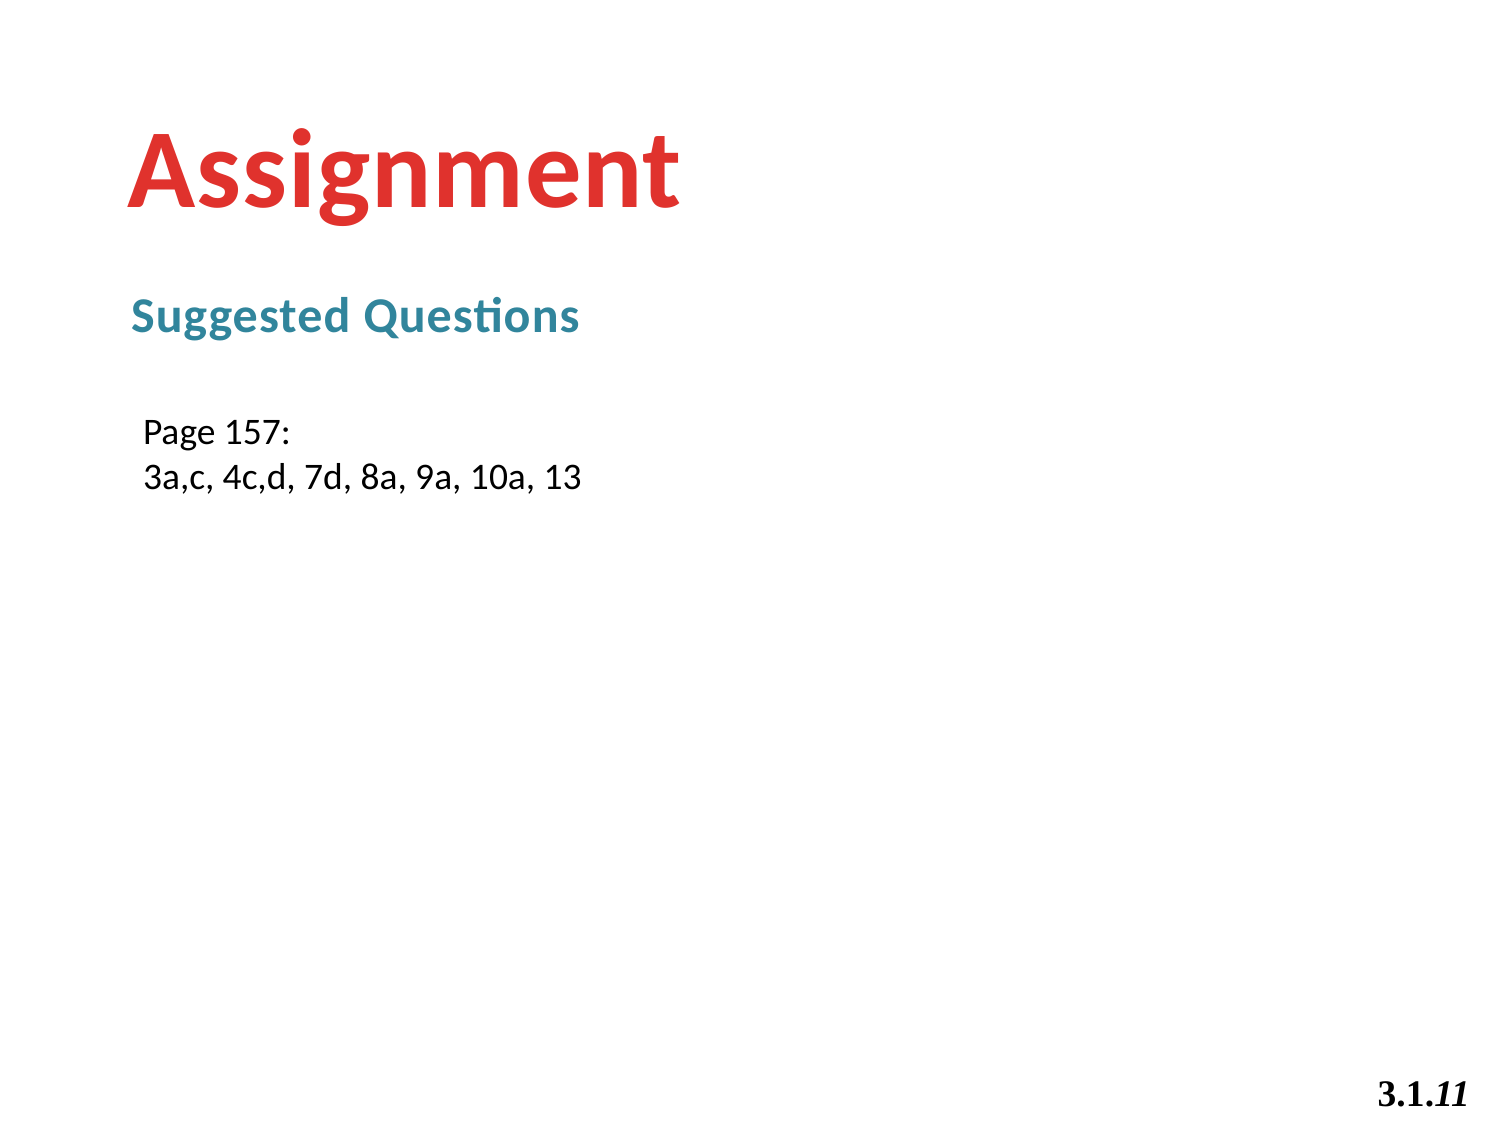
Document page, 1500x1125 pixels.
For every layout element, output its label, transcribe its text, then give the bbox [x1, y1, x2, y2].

text_box 3.1.11 [1362, 1061, 1485, 1122]
text_box Assignment [112, 87, 863, 238]
text_box Suggested Questions [115, 274, 596, 350]
text_box Page 157: 3a,c, 4c,d, 7d, 8a, 9a, 10a, 13 [128, 399, 598, 505]
